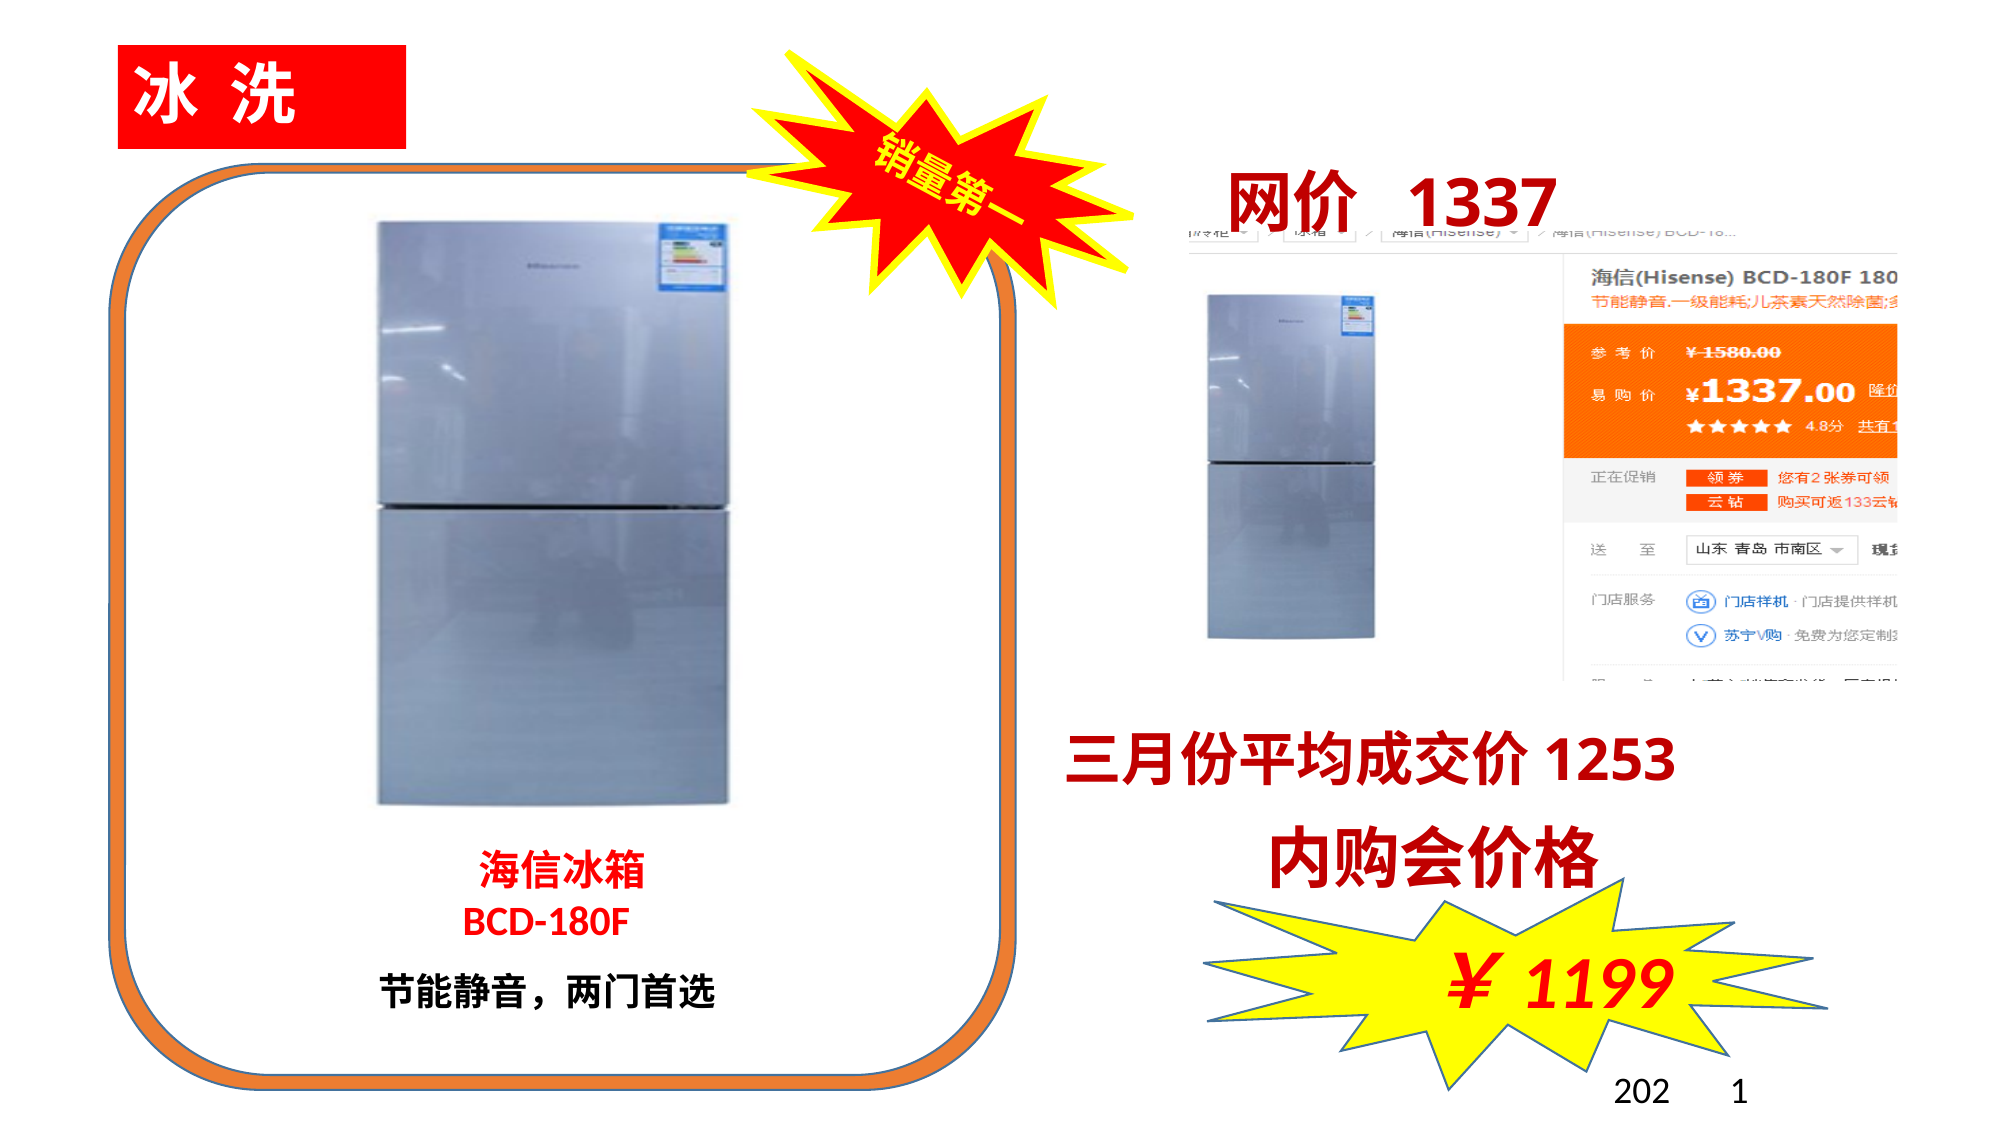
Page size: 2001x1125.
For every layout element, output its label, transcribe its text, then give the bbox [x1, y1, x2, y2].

text_box [1068, 231, 1128, 272]
text_box [786, 51, 848, 116]
picture [338, 208, 764, 811]
text_box [123, 171, 1002, 1077]
text_box [1516, 1031, 1606, 1074]
text_box [1338, 1031, 1504, 1092]
text_box 内购会价格 [1251, 808, 1616, 904]
text_box [746, 111, 1054, 304]
text_box 网价 1337 [1211, 152, 1574, 231]
text_box [1202, 953, 1312, 1023]
text_box 三月份平均成交价1253 [1048, 714, 1692, 800]
title 冰 洗 [117, 45, 407, 149]
picture [1188, 231, 1898, 681]
text_box [902, 91, 1134, 222]
text_box 销量第一 [818, 92, 1085, 277]
text_box ￥1199 [1312, 925, 1688, 1031]
text_box [1425, 899, 1497, 925]
text_box [1642, 921, 1829, 1058]
text_box [1213, 900, 1341, 944]
text_box 海信冰箱 BCD-180F [203, 836, 922, 952]
text_box 节能静音，两门首选 [156, 960, 938, 1021]
text_box 202 1 [1598, 1058, 1851, 1119]
text_box [1533, 876, 1625, 925]
text_box [108, 162, 1017, 1091]
